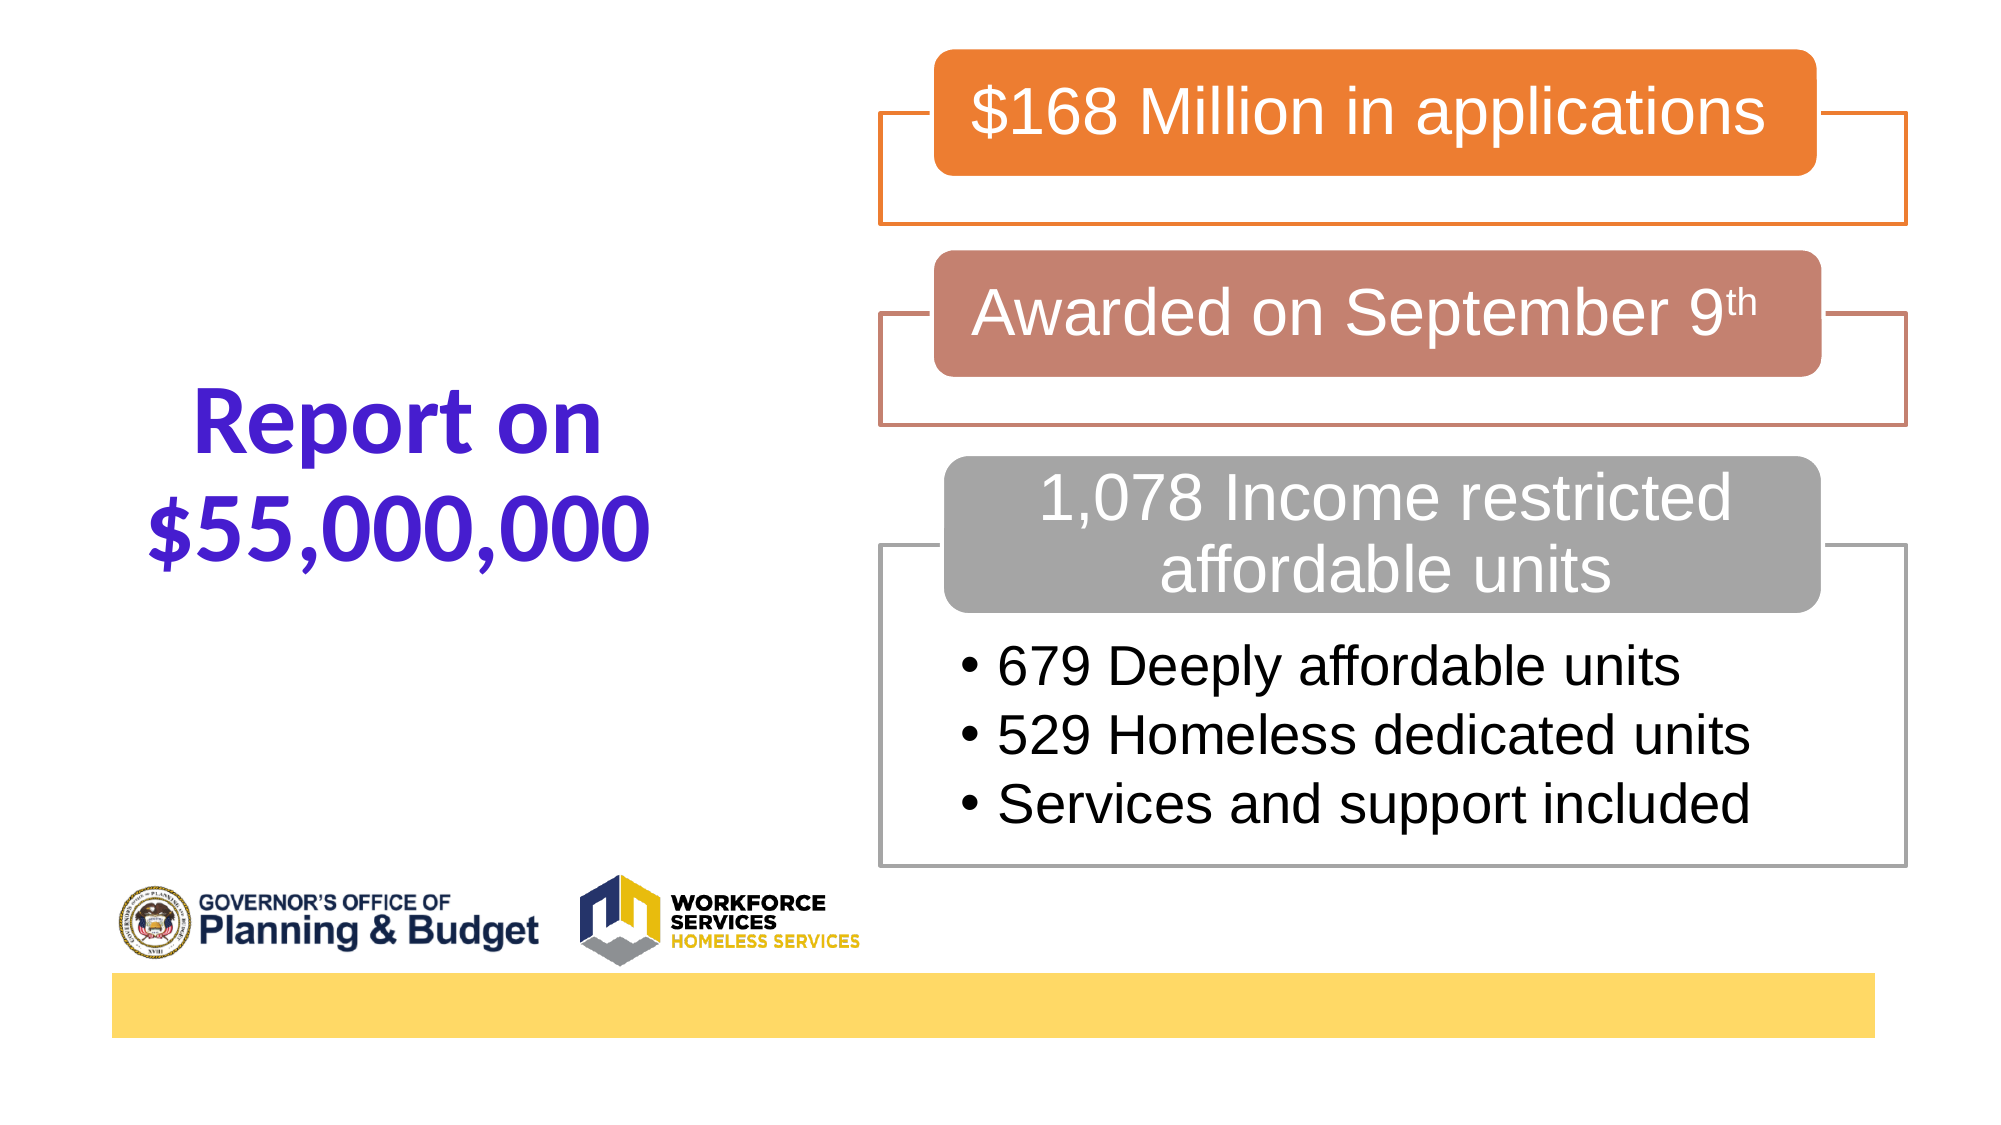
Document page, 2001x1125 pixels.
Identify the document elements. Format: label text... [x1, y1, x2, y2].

picture [112, 883, 544, 962]
title Report on $55,000,000 [54, 137, 743, 813]
text_box [113, 973, 1874, 1037]
picture [571, 870, 867, 974]
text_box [880, 41, 1907, 872]
